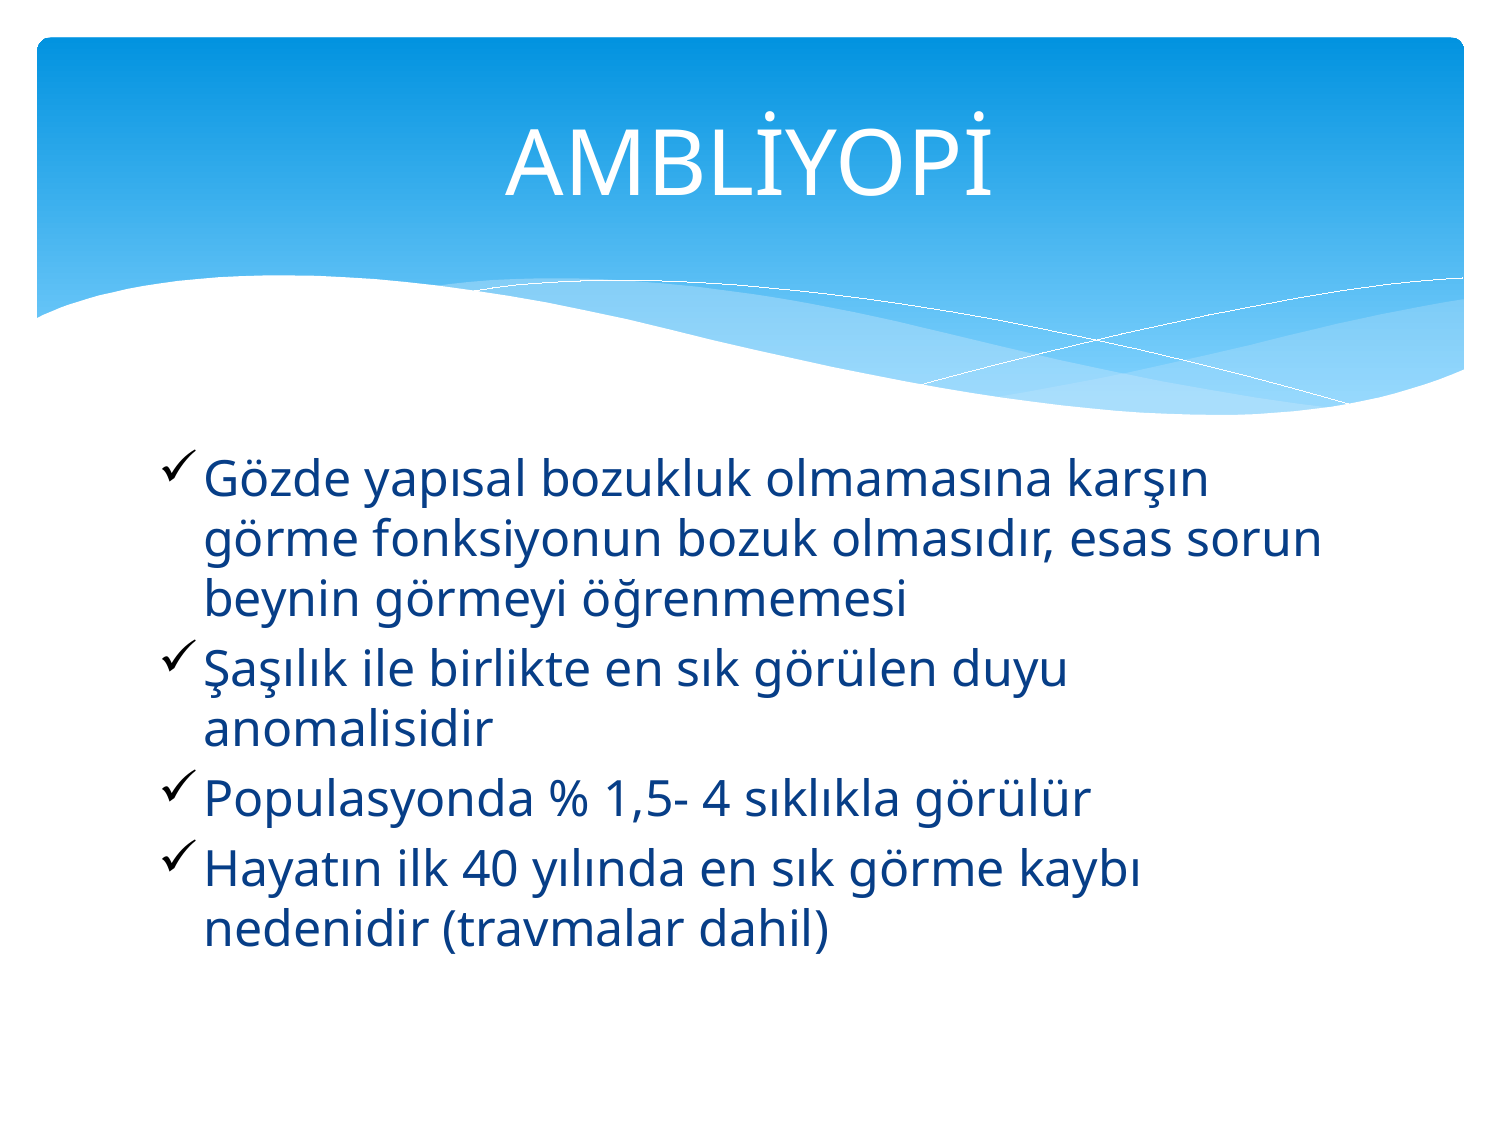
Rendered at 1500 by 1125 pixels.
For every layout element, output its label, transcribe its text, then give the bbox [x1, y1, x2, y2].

list Gözde yapısal bozukluk olmamasına karşın görme fonksiyonun bozuk olmasıdır, esas sorun beynin görmeyi öğrenmemesi Şaşılık ile birlikte en sık görülen duyu anomalisidir Populasyonda % 1,5- 4 sıklıkla görülür Hayatın ilk 40 yılında en sık görme kaybı nedenidir (travmalar dahil) [143, 438, 1359, 1005]
title AMBLİYOPİ [75, 55, 1425, 261]
